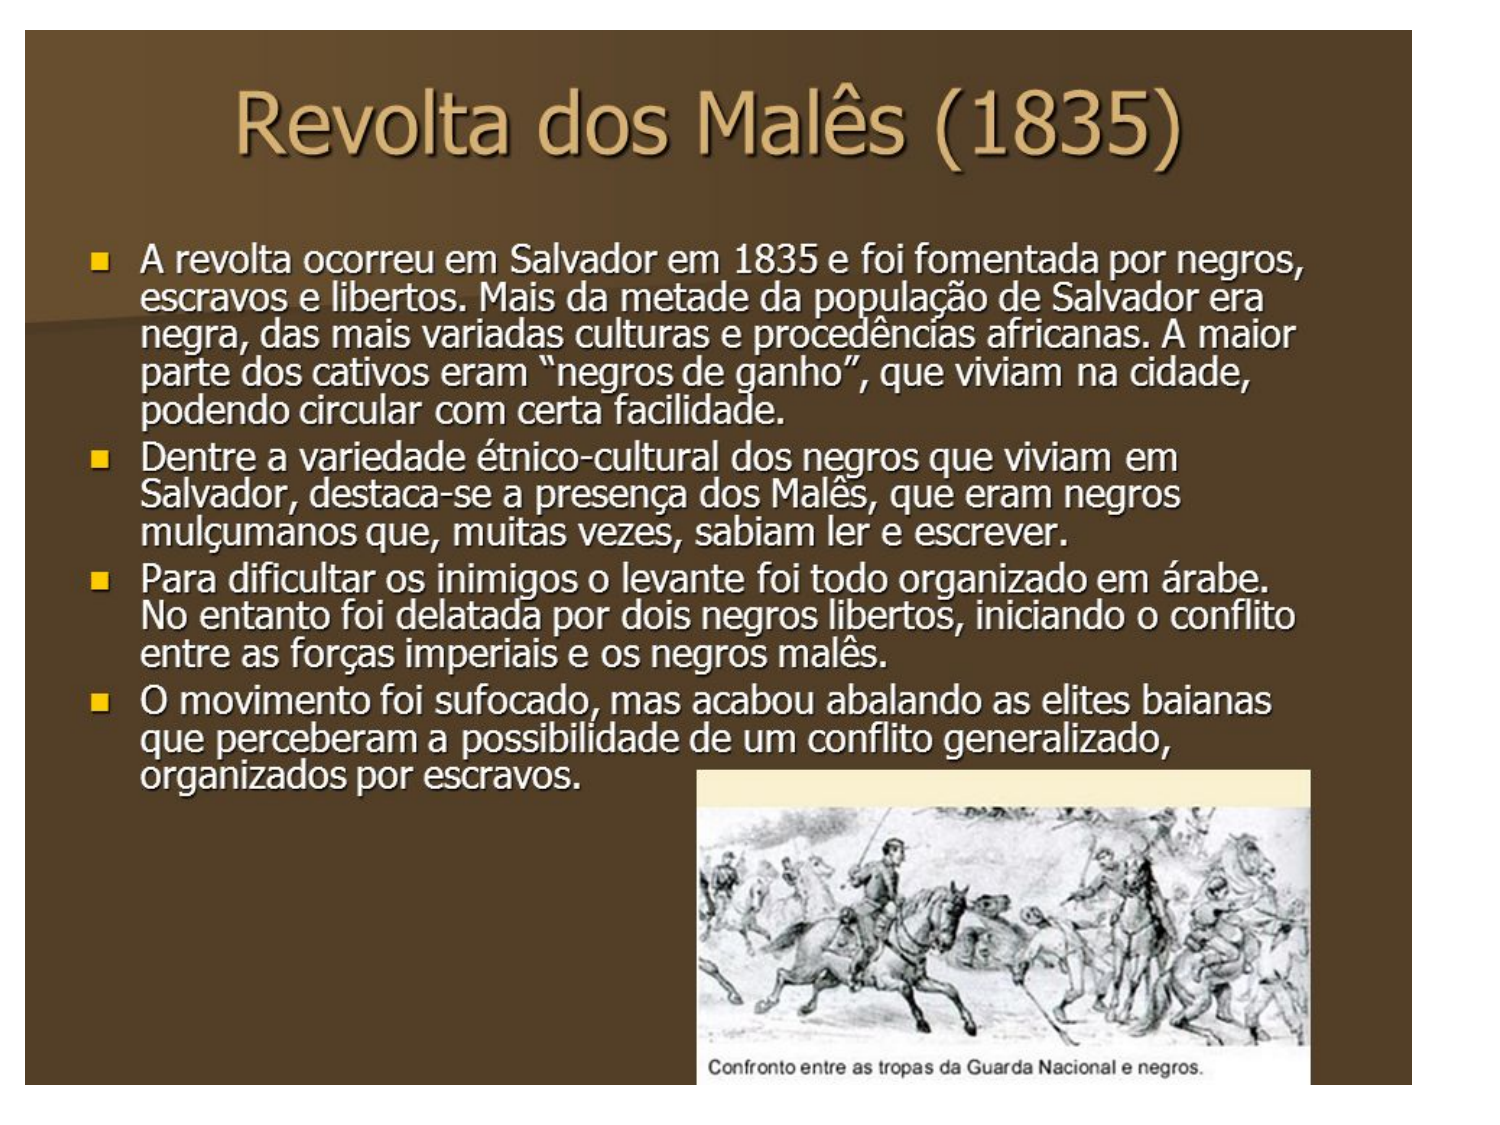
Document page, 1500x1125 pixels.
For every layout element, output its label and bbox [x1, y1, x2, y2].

picture [25, 30, 1412, 1086]
